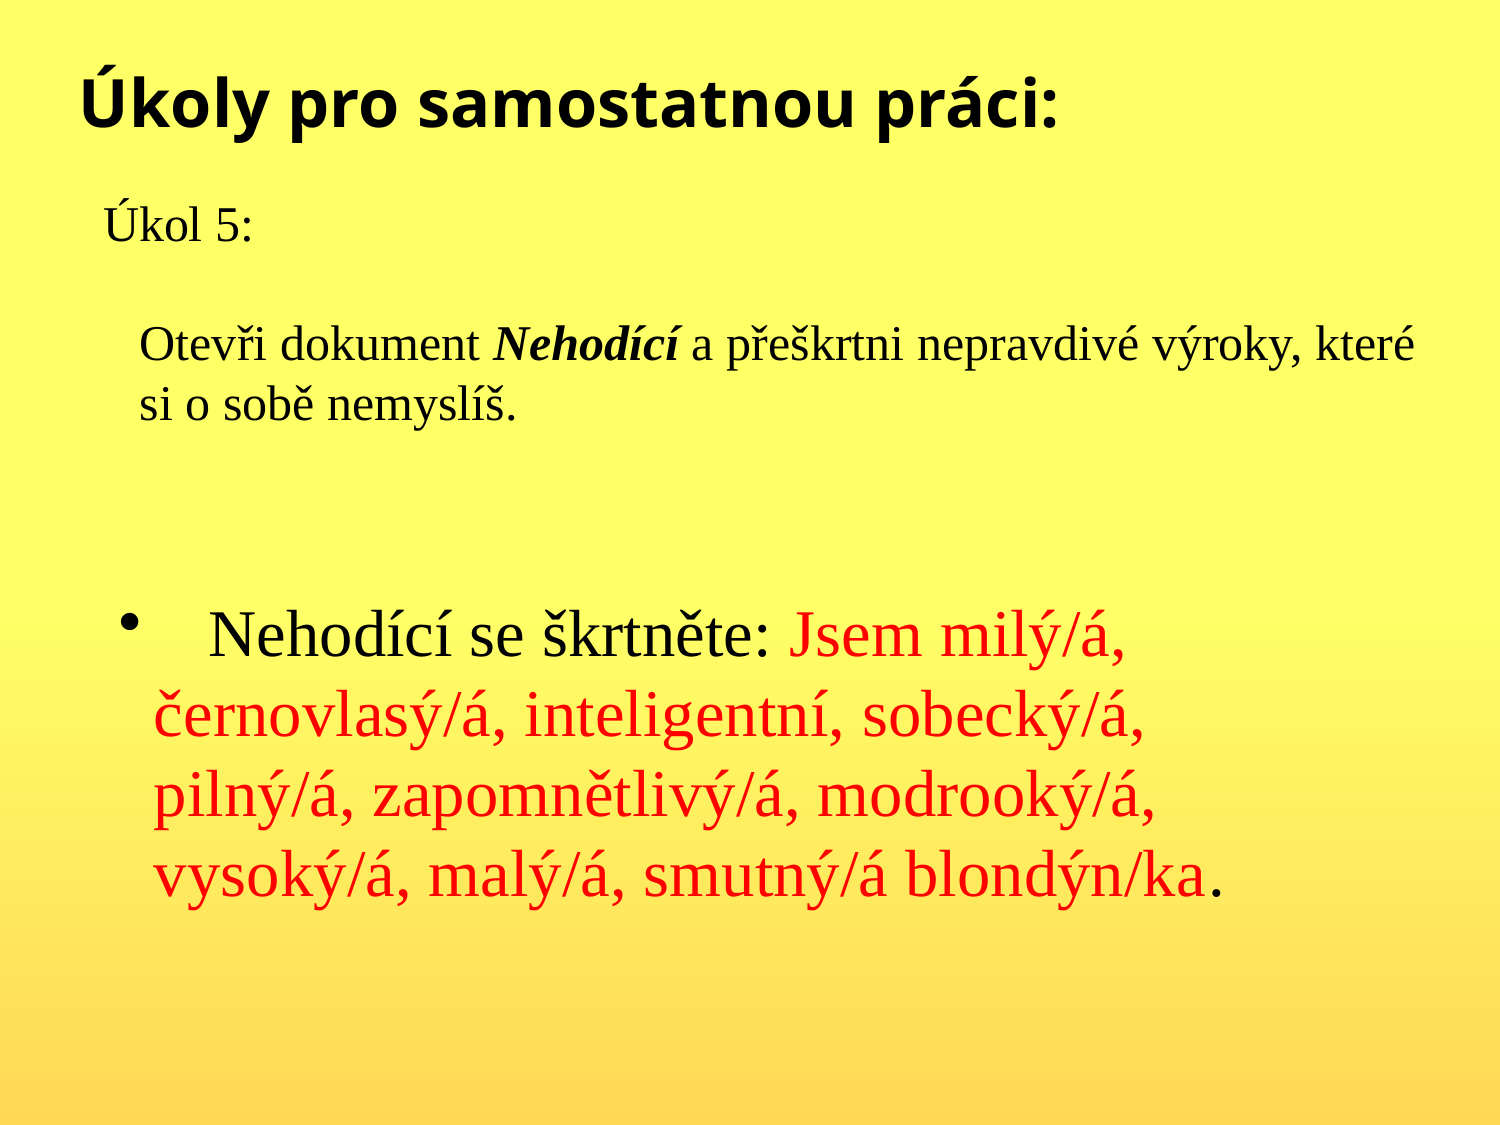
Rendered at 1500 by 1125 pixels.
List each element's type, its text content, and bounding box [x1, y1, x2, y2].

text_box Úkol 5: [88, 184, 1051, 260]
text_box Nehodící se škrtněte: Jsem milý/á, černovlasý/á, inteligentní, sobecký/á, pilný/á, zapomnětlivý/á, modrooký/á, vysoký/á, malý/á, smutný/á blondýn/ka. [64, 489, 1352, 918]
text_box Otevři dokument Nehodící a přeškrtni nepravdivé výroky, které si o sobě nemyslíš. [125, 302, 1471, 438]
text_box Úkoly pro samostatnou práci: [64, 30, 1352, 149]
